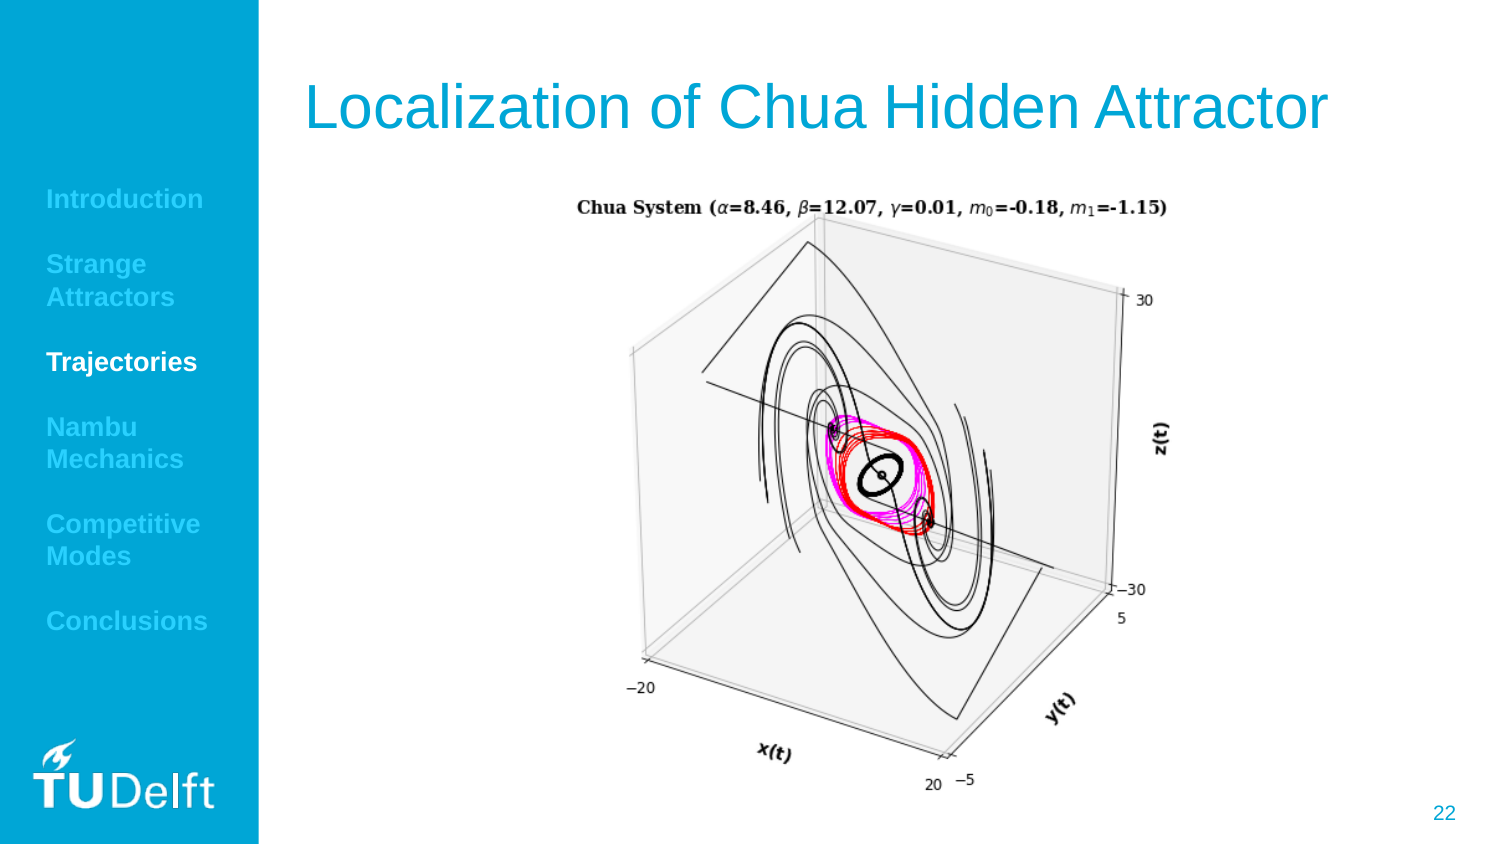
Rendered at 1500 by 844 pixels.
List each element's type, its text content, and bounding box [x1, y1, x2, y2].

title Localization of Chua Hidden Attractor [289, 33, 1455, 175]
text_box Introduction Strange Attractors Trajectories Nambu Mechanics Competitive Modes Conclusions [31, 174, 227, 644]
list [546, 158, 1198, 811]
